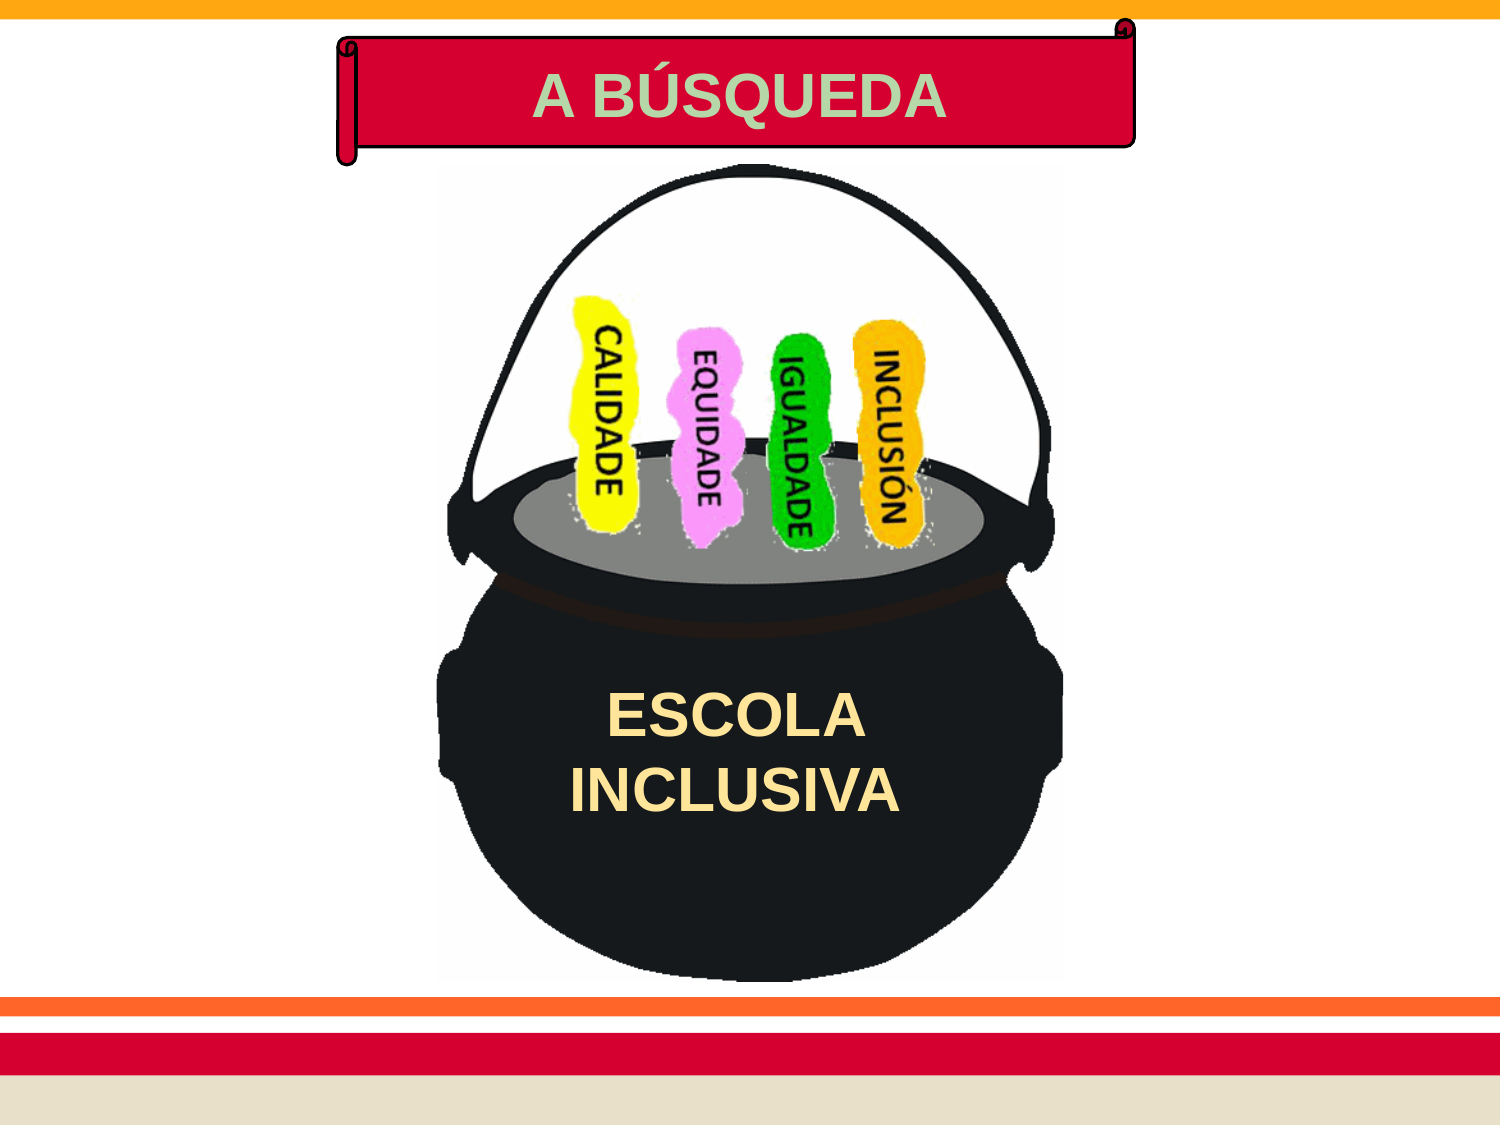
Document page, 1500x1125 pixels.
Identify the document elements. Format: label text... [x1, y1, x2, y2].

text_box ESCOLA INCLUSIVA [521, 515, 951, 982]
text_box A BÚSQUEDA [337, 19, 1135, 165]
text_box [436, 164, 1064, 982]
